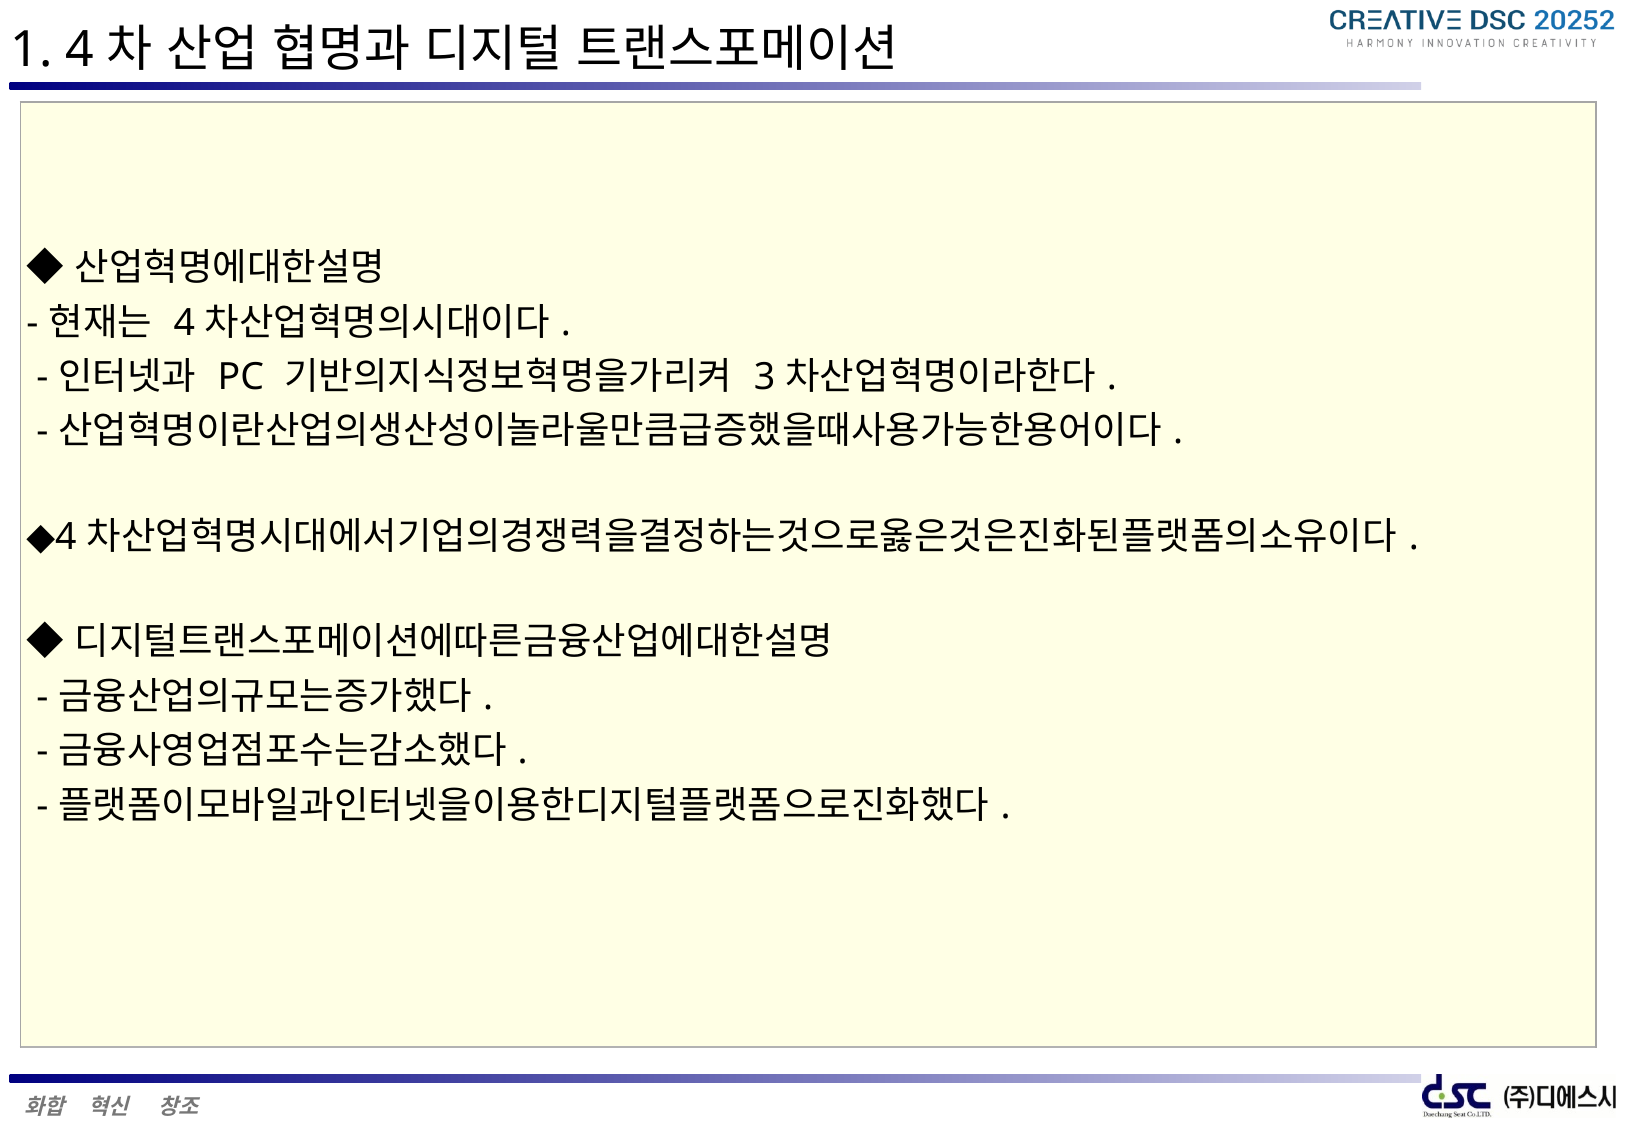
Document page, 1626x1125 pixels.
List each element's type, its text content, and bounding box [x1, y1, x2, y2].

picture [1422, 1074, 1616, 1118]
text_box 1. 4차 산업 협명과 디지털 트랜스포메이션 [7, 14, 902, 78]
picture [1328, 7, 1616, 50]
table_header ◆산업혁명에대한설명 -현재는 4차산업혁명의시대이다. -인터넷과 PC 기반의지식정보혁명을가리켜 3차산업혁명이라한다. -산업혁명이란산업의생산성이놀라울만큼급증했을때사용가능한용어이다. ◆4차산업혁명시대에서기업의경쟁력을결정하는것으로옳은것은진화된플랫폼의소유이다. ◆디지털트랜스포메이션에따른금융산업에대한설명 -금융산업의규모는증가했다. -금융사영업점포수는감소했다. -플랫폼이모바일과인터넷을이용한디지털플랫폼으로진화했다. [21, 103, 1595, 1046]
